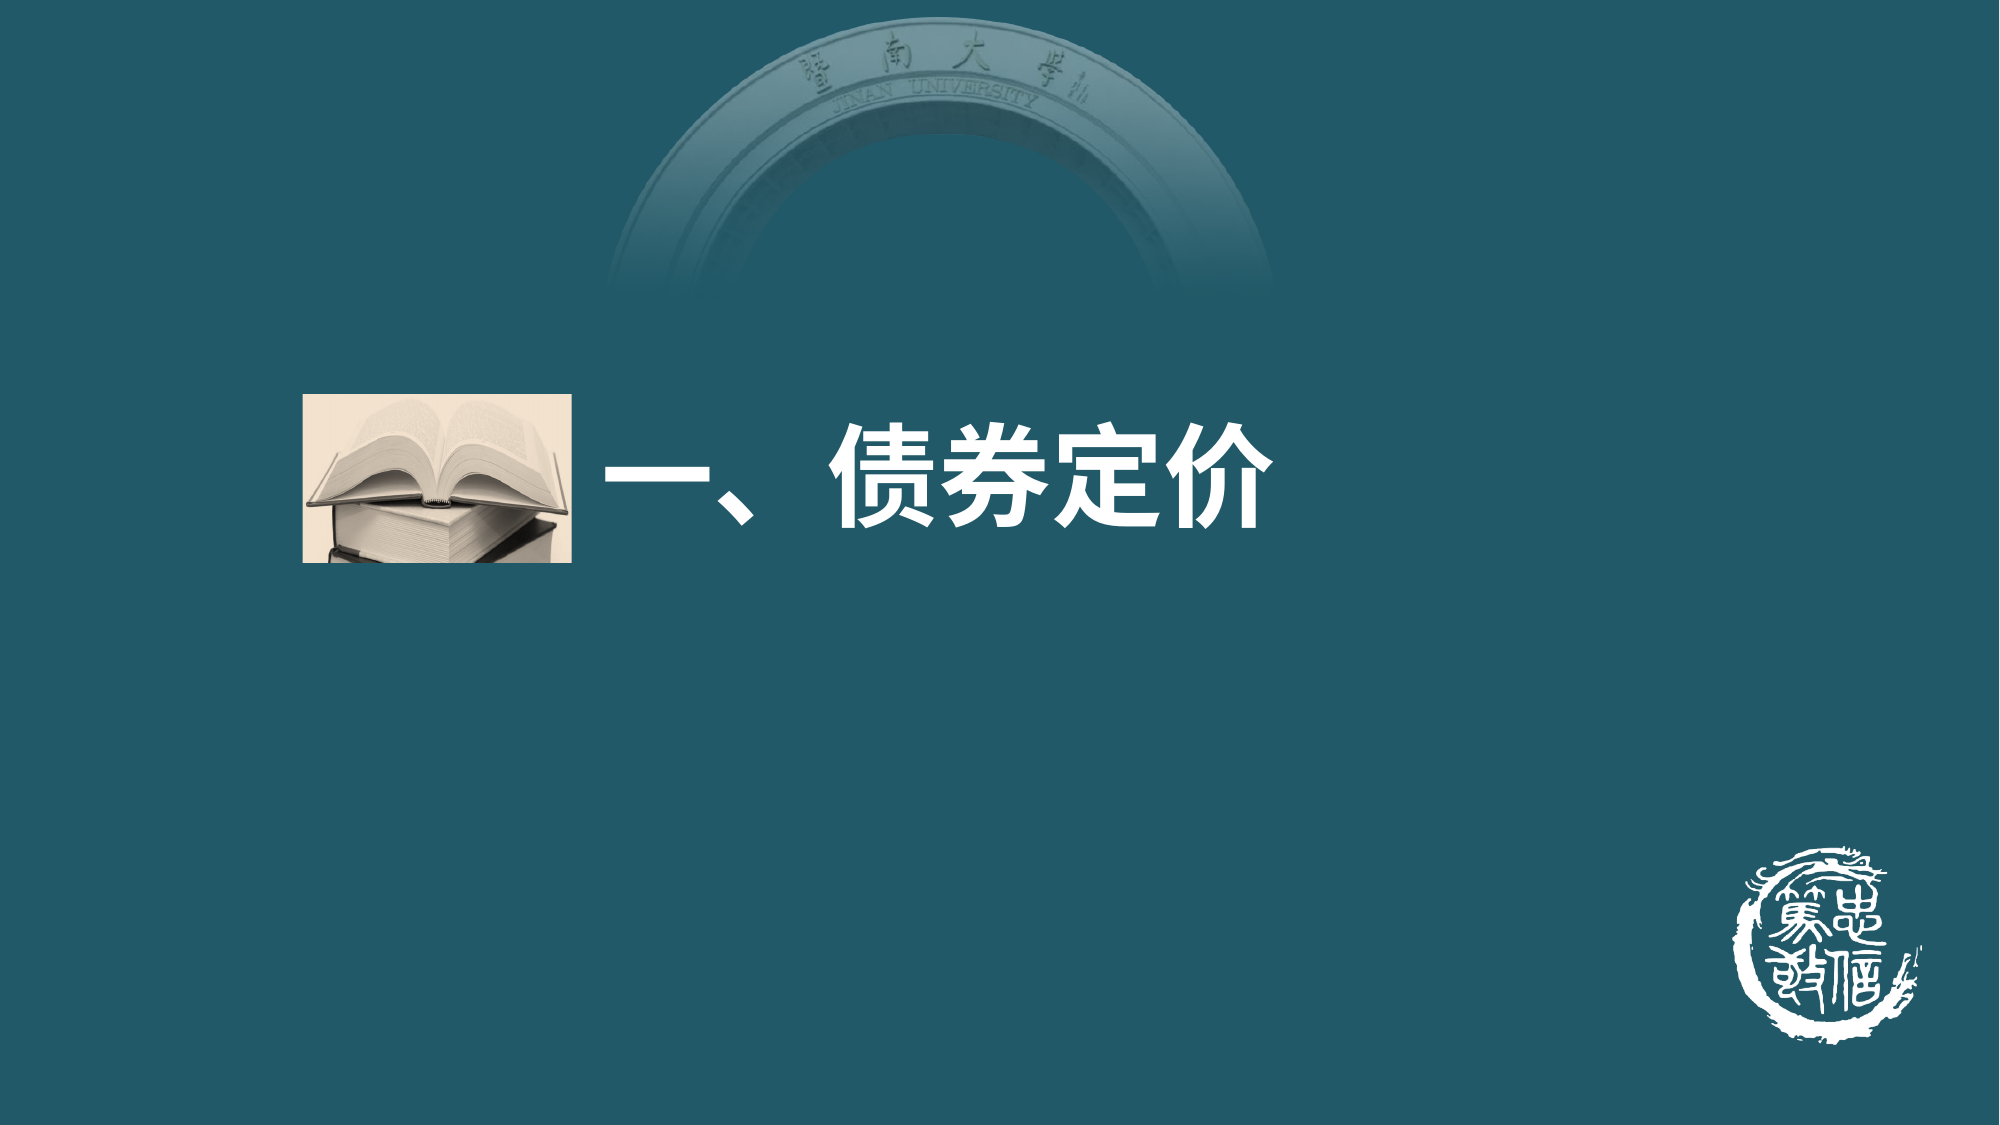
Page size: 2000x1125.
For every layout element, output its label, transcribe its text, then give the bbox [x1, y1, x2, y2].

picture [1732, 846, 1922, 1045]
text_box 一、债券定价 [467, 398, 1638, 549]
picture [512, 0, 1392, 301]
